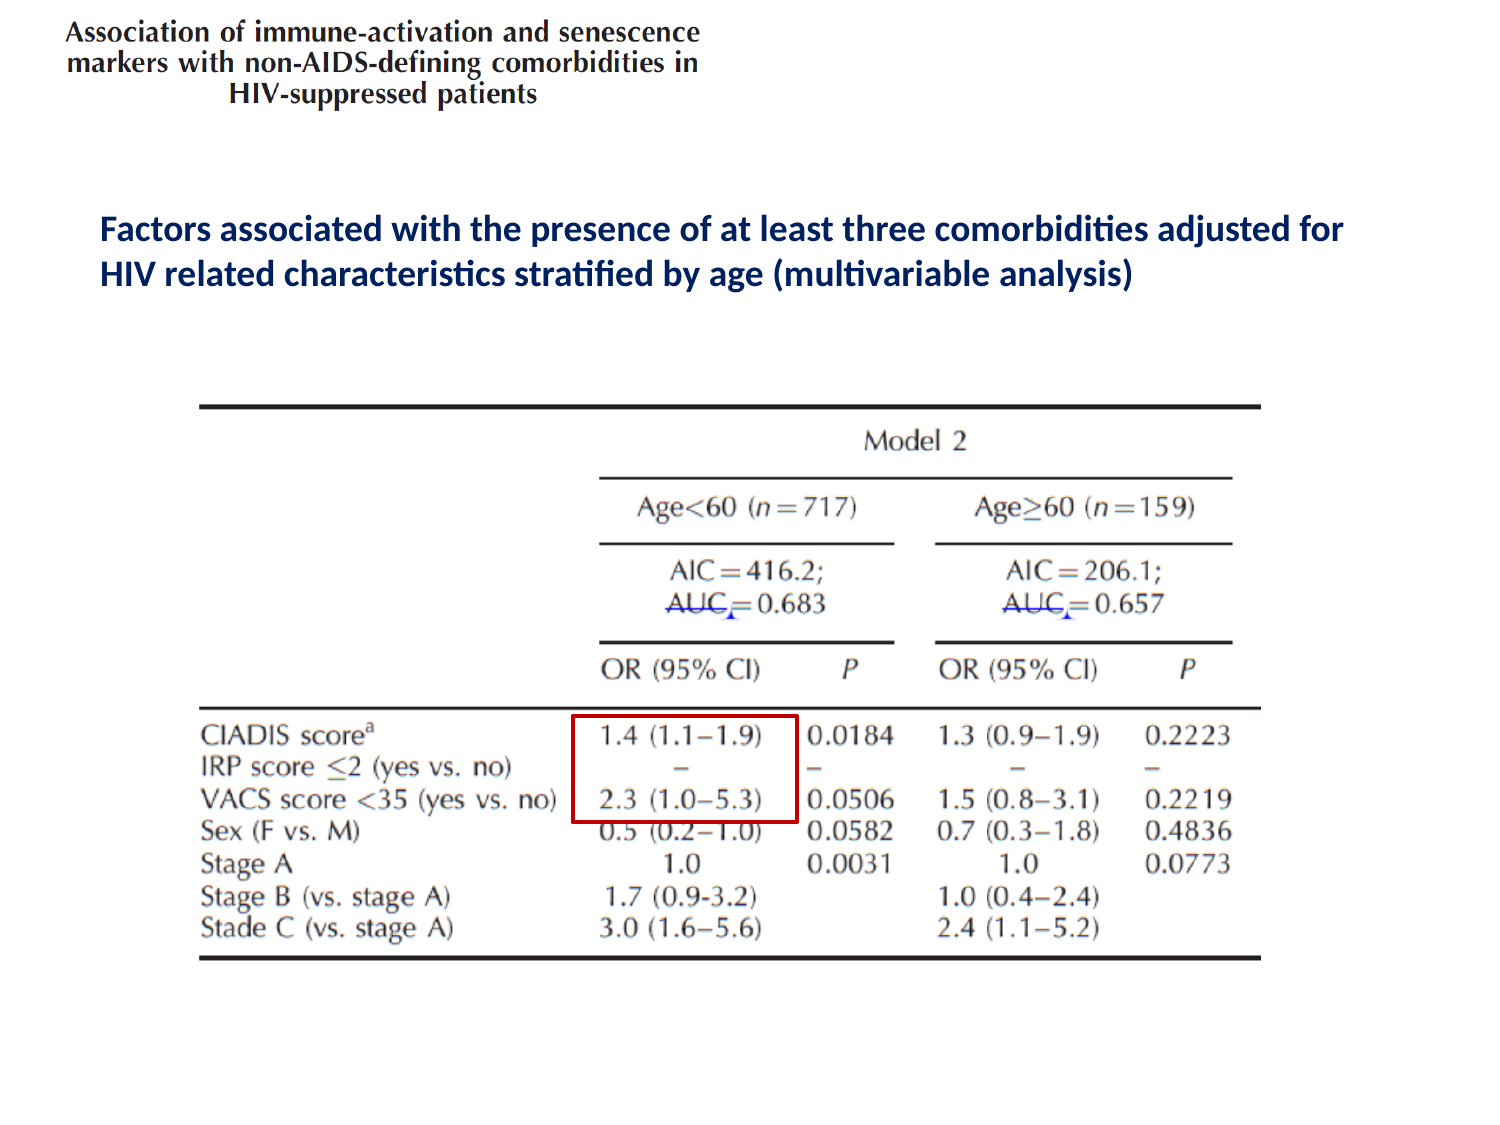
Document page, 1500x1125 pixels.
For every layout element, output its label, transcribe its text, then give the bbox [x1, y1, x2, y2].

picture [161, 131, 1261, 1125]
text_box Factors associated with the presence of at least three comorbidities adjusted for HIV related characteristics stratified by age (multivariable analysis) [85, 196, 422, 301]
text_box Factors associated with the presence of at least three comorbidities adjusted for HIV related characteristics stratified by age (multivariable analysis) [997, 196, 1406, 301]
picture [0, 10, 751, 114]
